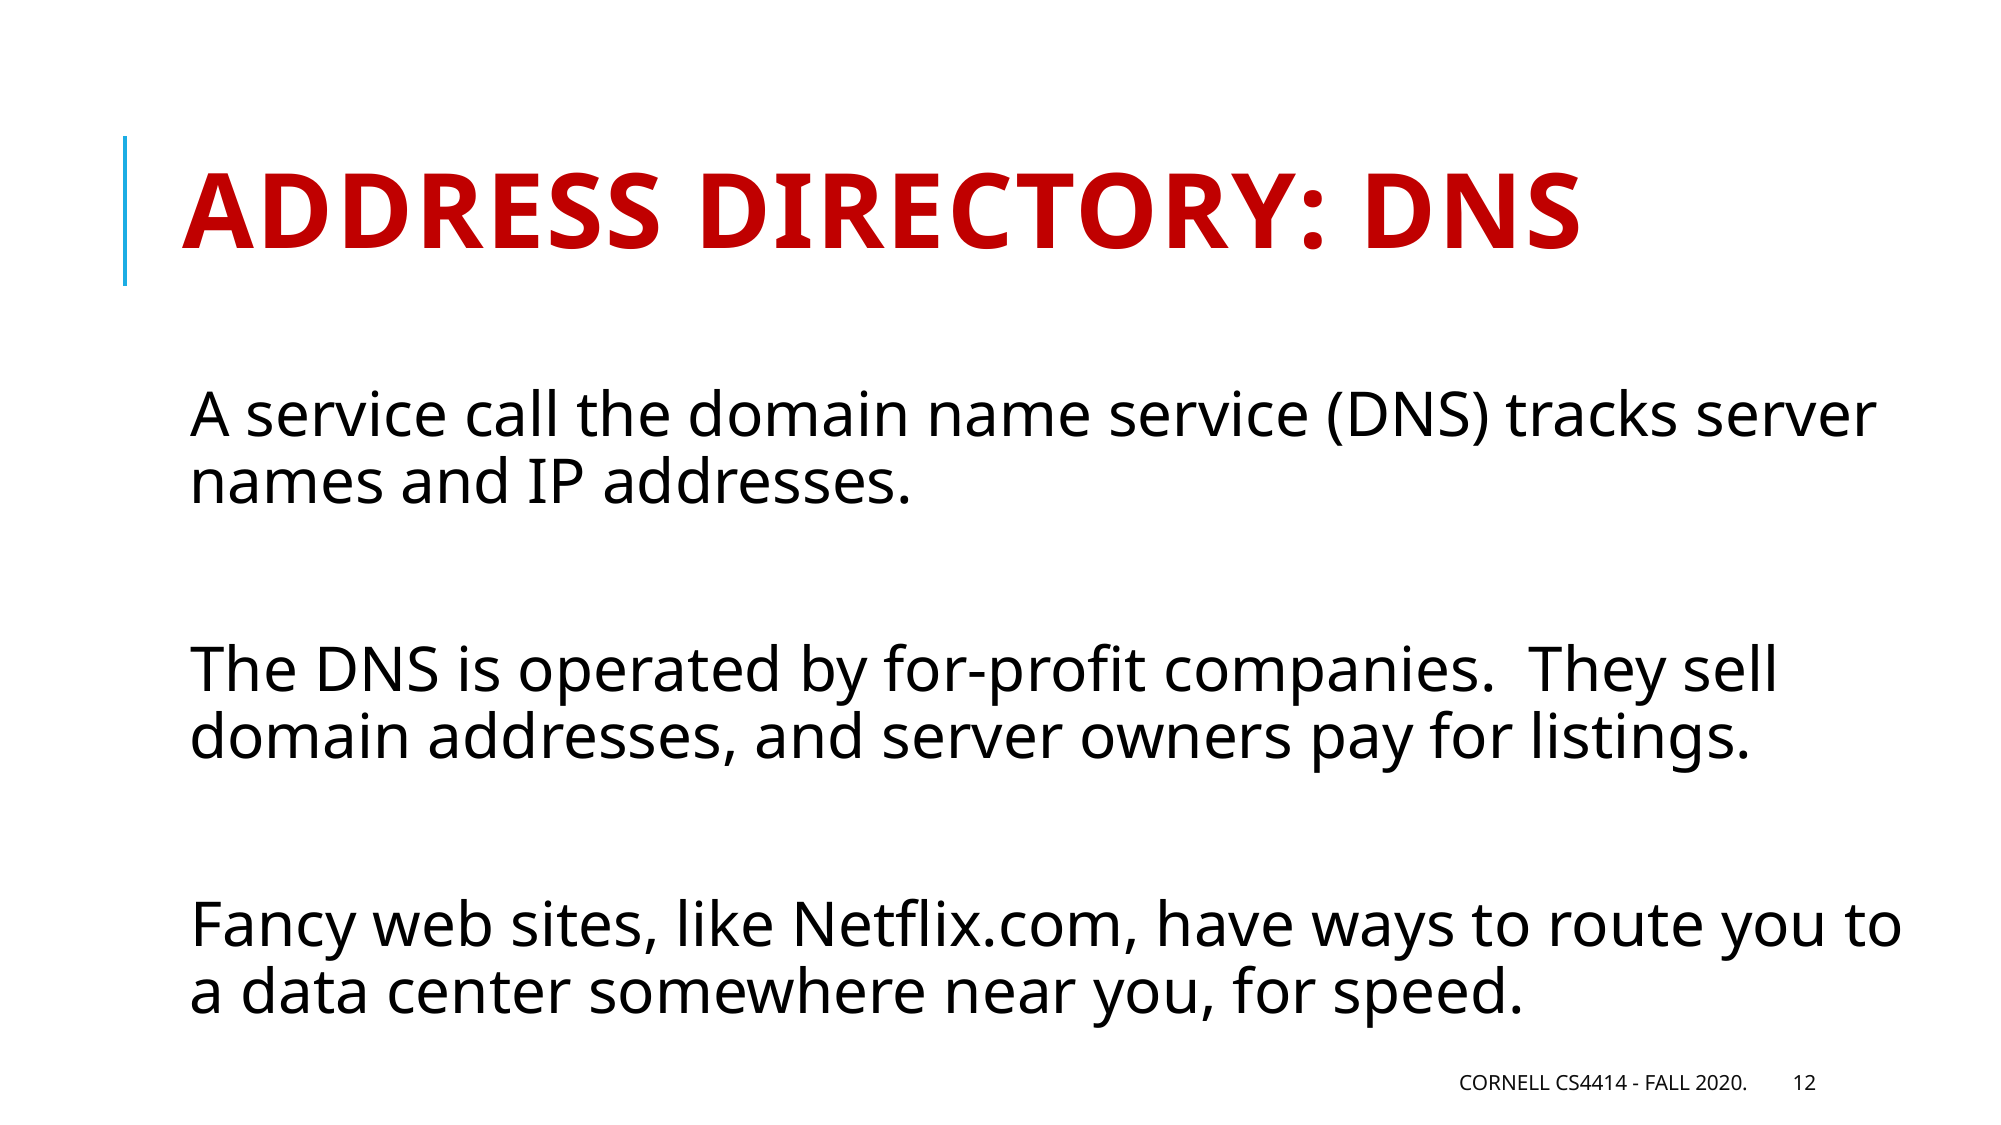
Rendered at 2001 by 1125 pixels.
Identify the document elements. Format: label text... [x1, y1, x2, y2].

footer Cornell CS4414 - Fall 2020. [794, 1061, 1763, 1107]
slide_number 12 [1777, 1061, 1938, 1107]
title Address directory: DNS [168, 96, 1914, 342]
list A service call the domain name service (DNS) tracks server names and IP addresses. The DNS is operated by for-profit companies. They sell domain addresses, and server owners pay for listings. Fancy web sites, like Netflix.com, have ways to route you to a data center somewhere near you, for speed. [168, 375, 1914, 1035]
